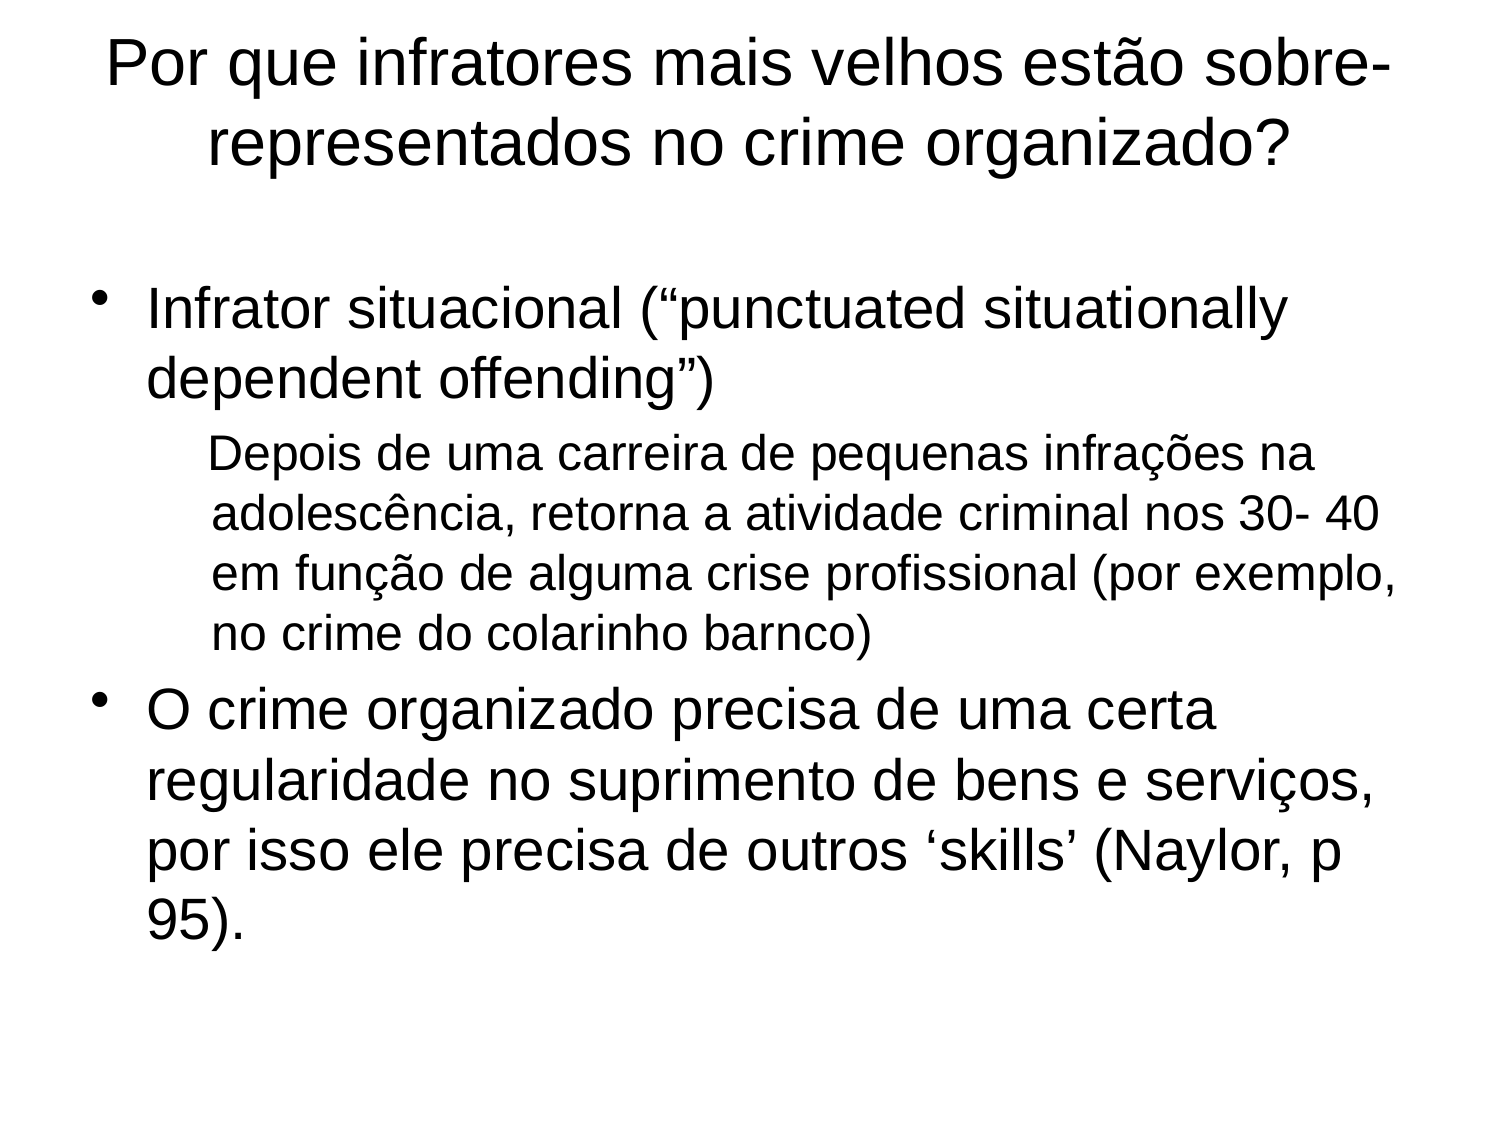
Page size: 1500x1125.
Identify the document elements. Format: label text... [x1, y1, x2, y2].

list Infrator situacional (“punctuated situationally dependent offending”) Depois de uma carreira de pequenas infrações na adolescência, retorna a atividade criminal nos 30- 40 em função de alguma crise profissional (por exemplo, no crime do colarinho barnco) O crime organizado precisa de uma certa regularidade no suprimento de bens e serviços, por isso ele precisa de outros ‘skills’ (Naylor, p 95). [75, 262, 1425, 1005]
title Por que infratores mais velhos estão sobre-representados no crime organizado? [75, 45, 1425, 233]
